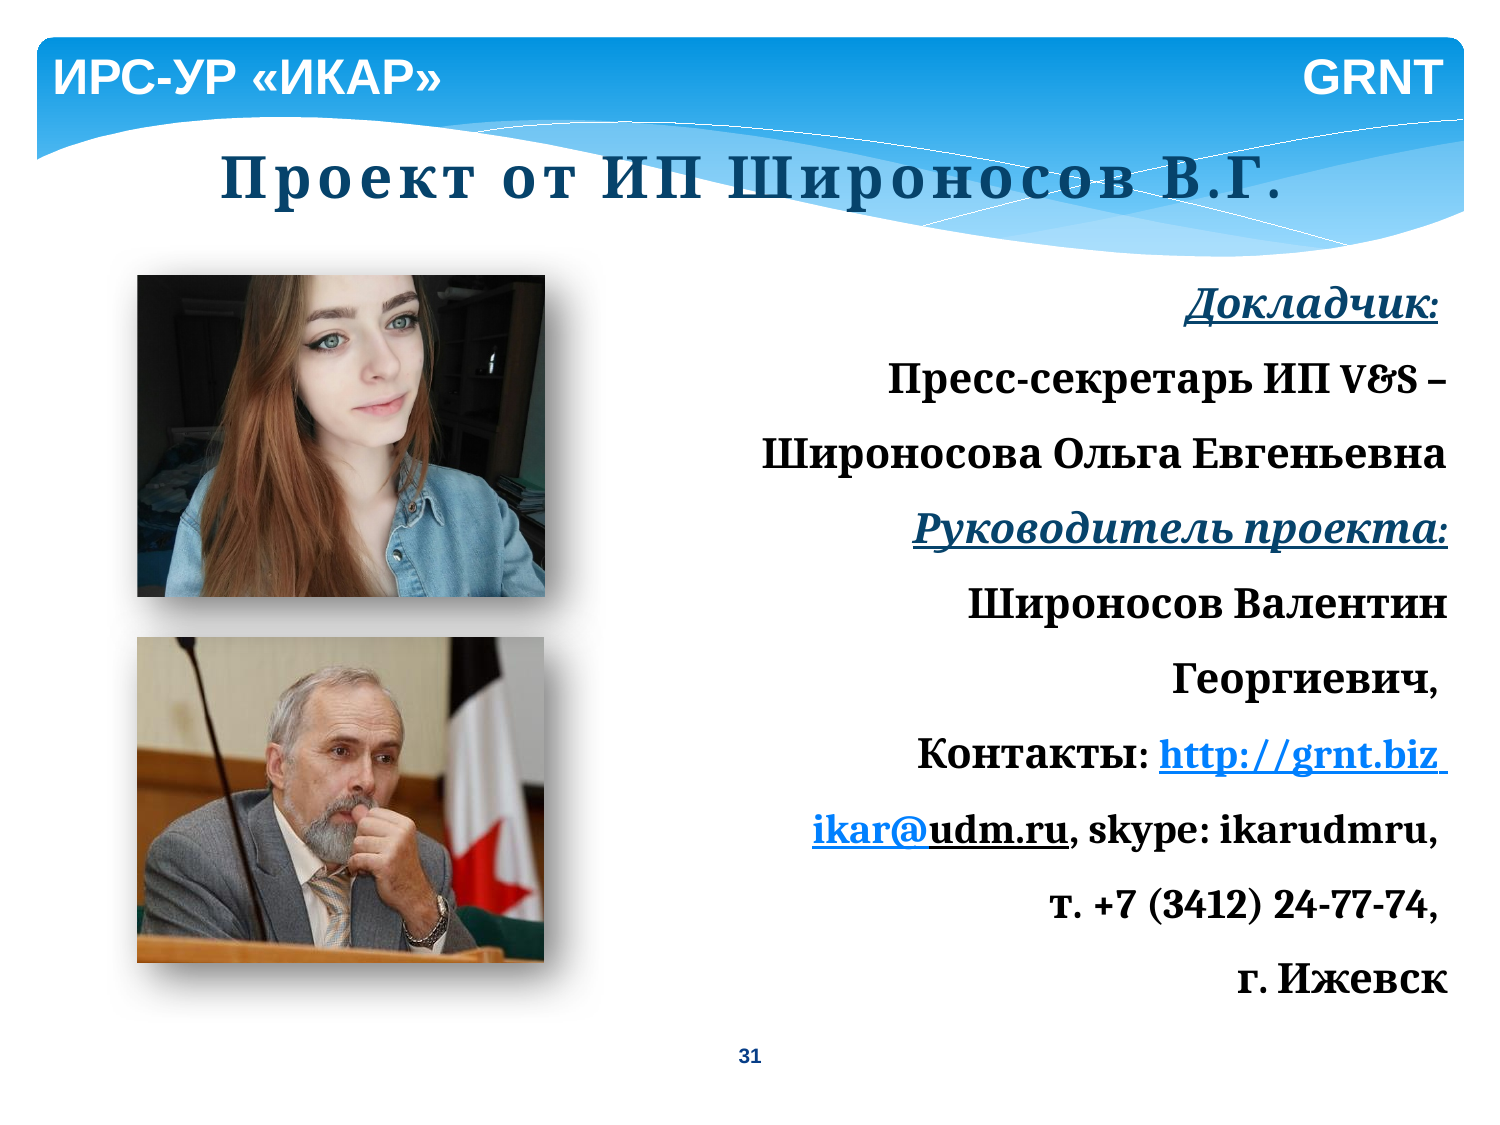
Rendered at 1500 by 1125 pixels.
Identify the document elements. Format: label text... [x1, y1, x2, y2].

text_box Проект от ИП Широносов В.Г. [2, 62, 1500, 288]
text_box Докладчик: Пресс-секретарь ИП V&S – Широносова Ольга Евгеньевна Руководитель проекта: Широносов Валентин Георгиевич, Контакты: http://grnt.biz ikar@udm.ru, skype: ikarudmru, т. +7 (3412) 24-77-74, г. Ижевск [699, 244, 1463, 1010]
slide_number 31 [654, 1025, 846, 1086]
text_box GRNT [1287, 37, 1463, 113]
picture [137, 274, 551, 598]
picture [137, 637, 544, 963]
text_box ИРС-УР «ИКАР» [37, 37, 488, 113]
